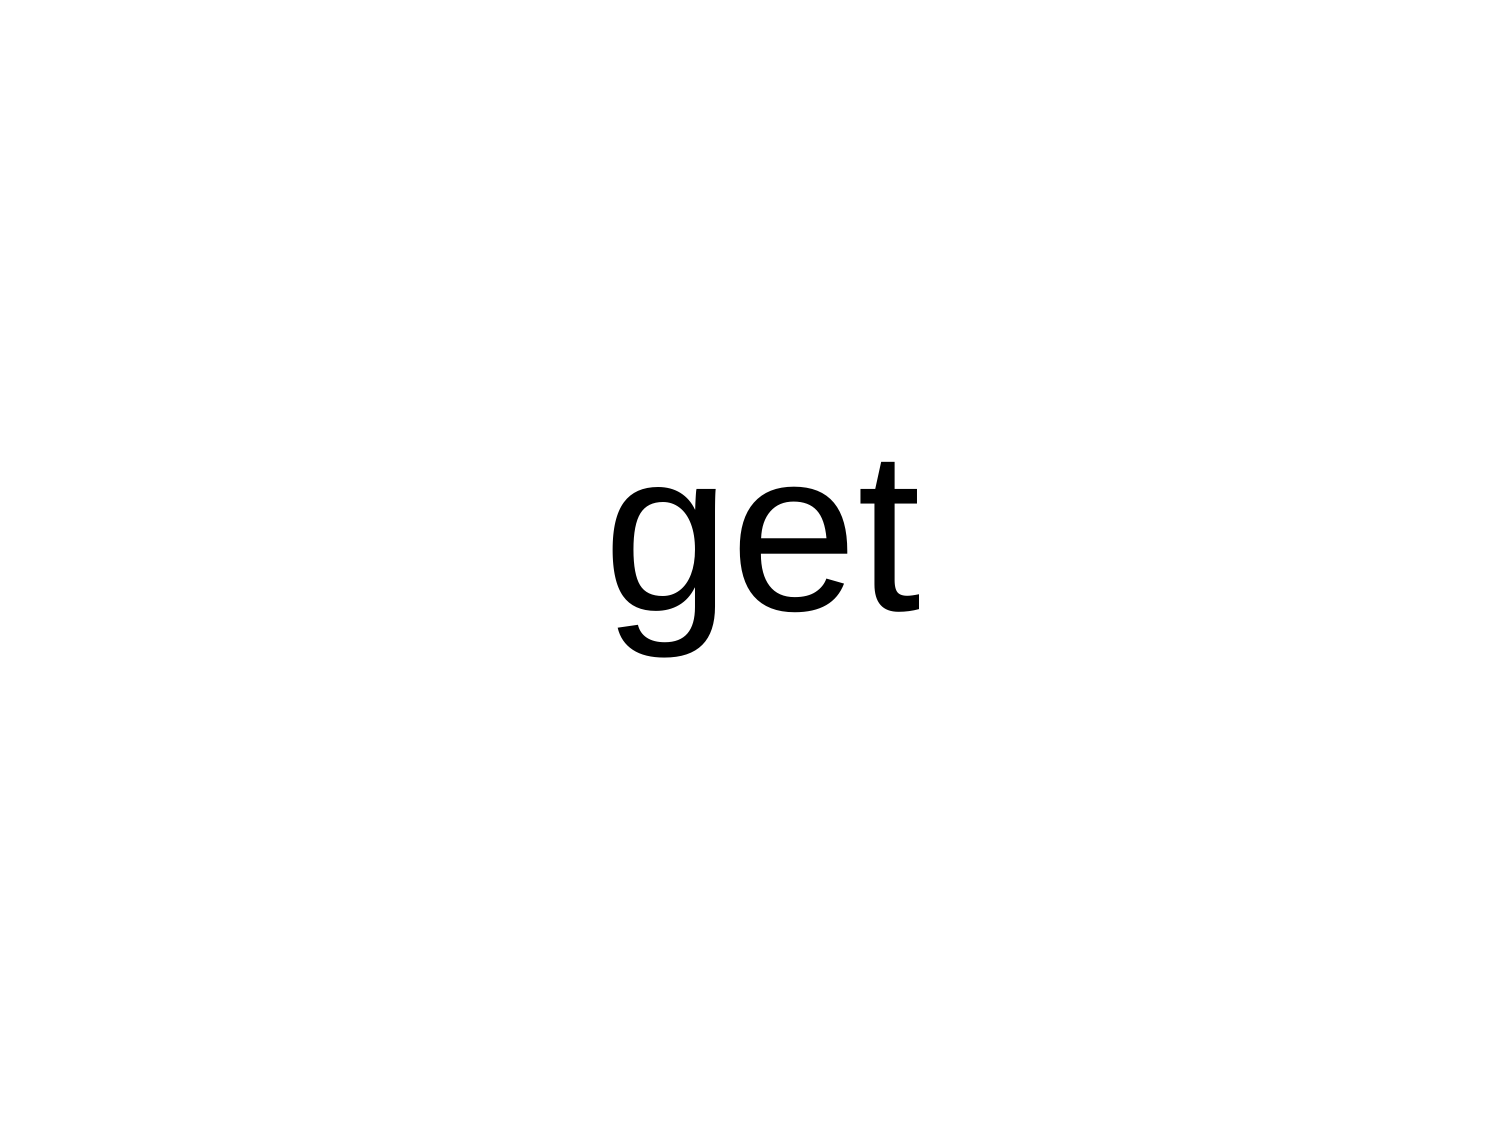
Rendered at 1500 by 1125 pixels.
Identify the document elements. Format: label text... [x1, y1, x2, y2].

title get [87, 425, 1438, 613]
